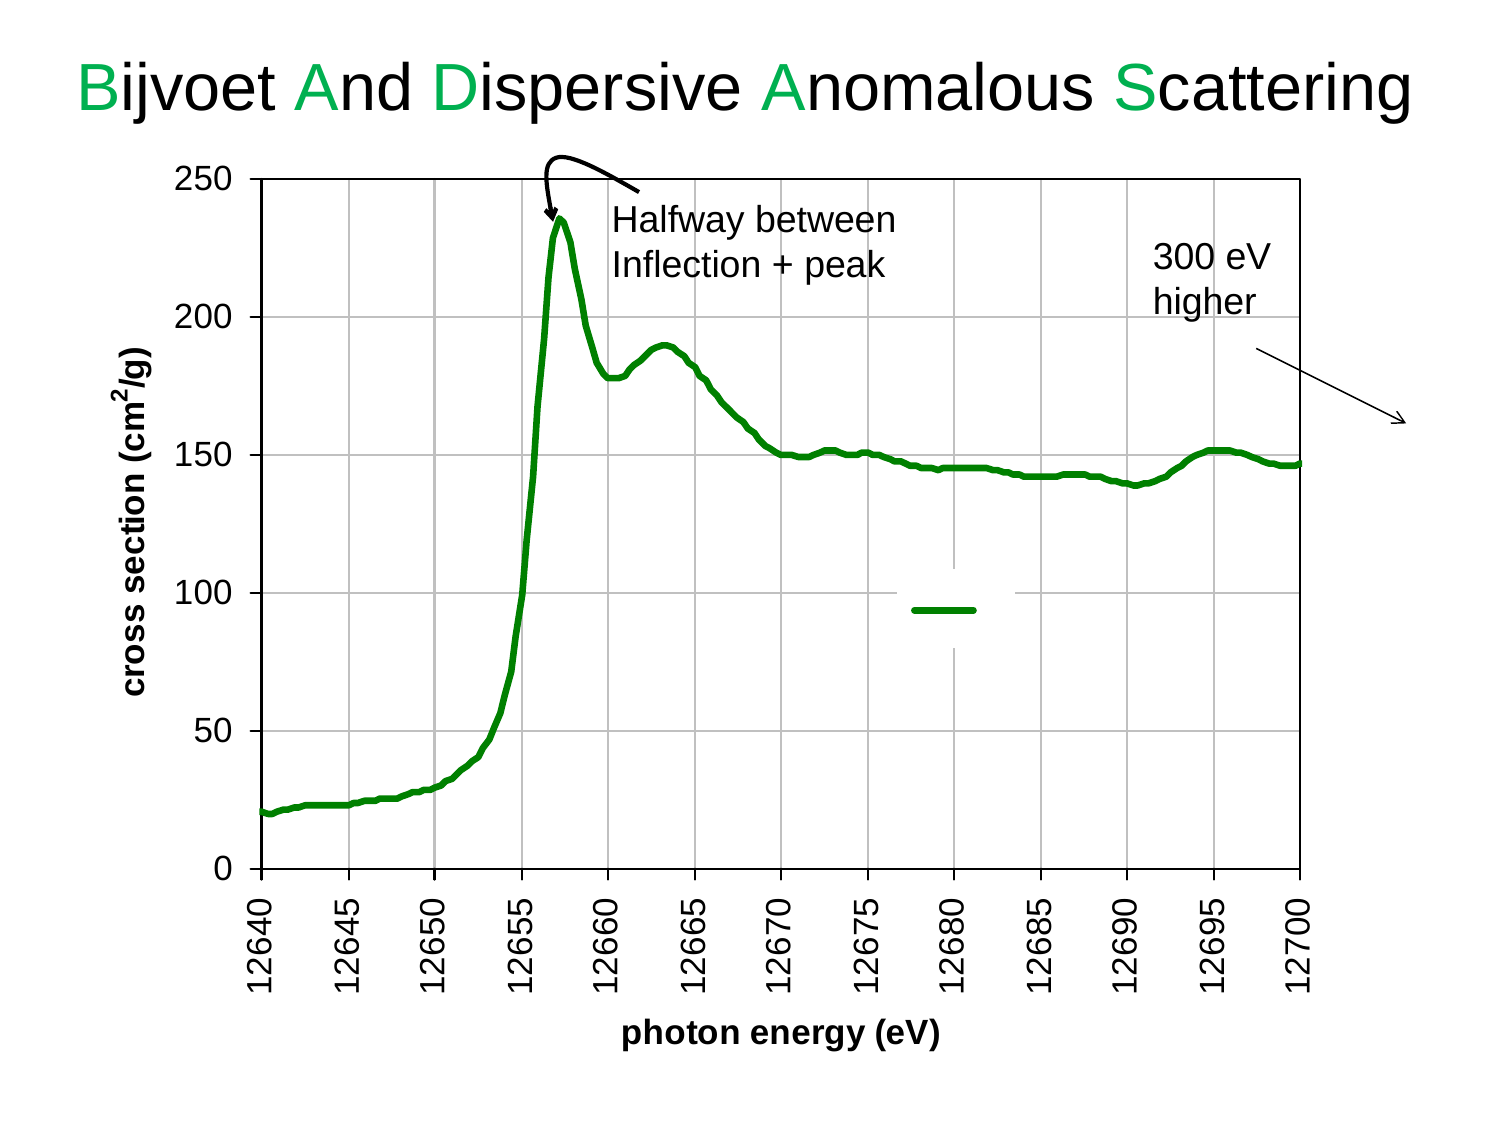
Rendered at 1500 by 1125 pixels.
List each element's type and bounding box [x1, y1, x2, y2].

text_box [1136, 224, 1407, 424]
text_box [68, 7, 1471, 1125]
text_box [546, 156, 914, 294]
